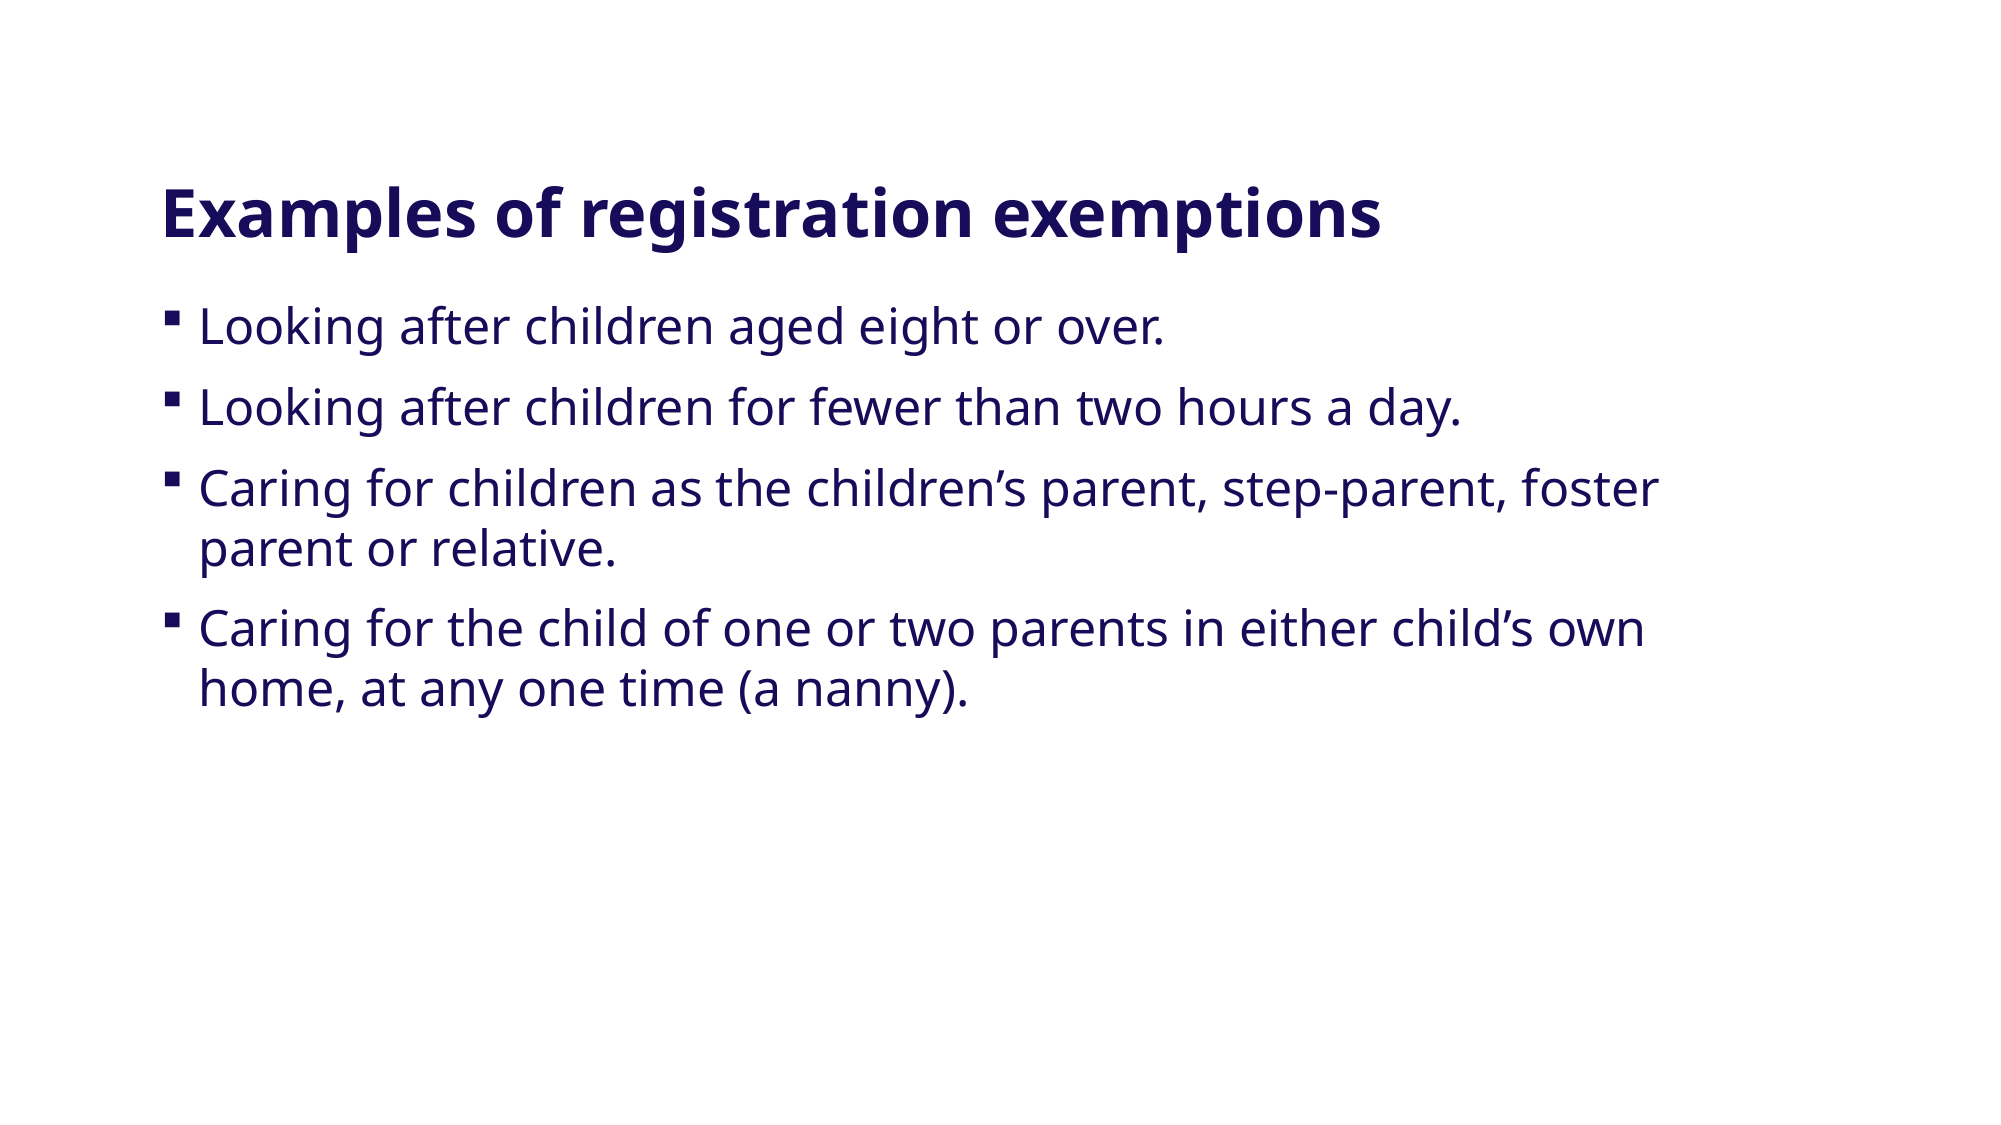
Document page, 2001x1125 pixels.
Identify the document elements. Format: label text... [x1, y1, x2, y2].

list Looking after children aged eight or over. Looking after children for fewer than two hours a day. Caring for children as the children’s parent, step-parent, foster parent or relative. Caring for the child of one or two parents in either child’s own home, at any one time (a nanny). [146, 287, 1786, 861]
list Examples of registration exemptions [146, 172, 1549, 323]
